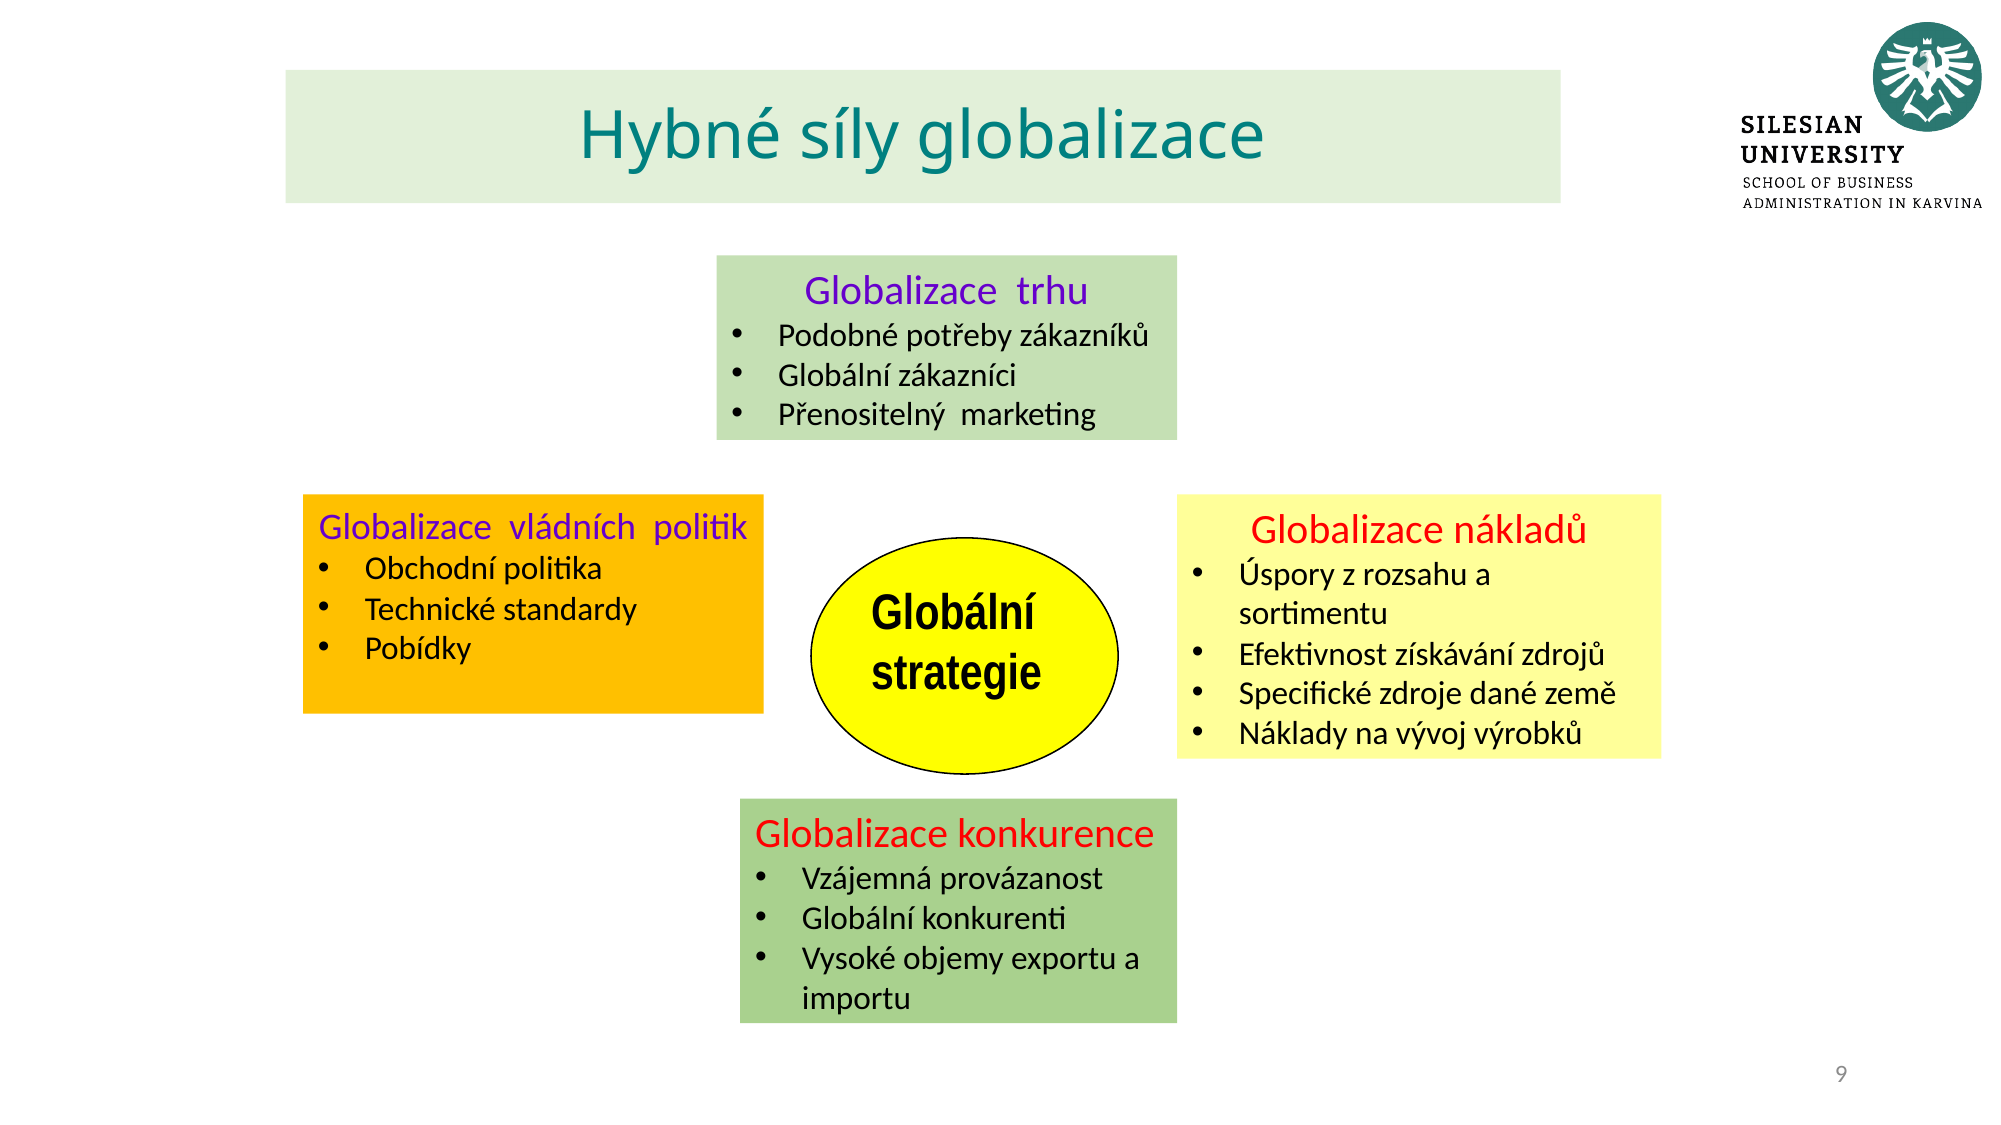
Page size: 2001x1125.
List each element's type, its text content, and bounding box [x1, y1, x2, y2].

title Hybné síly globalizace [285, 69, 1561, 204]
text_box Globalizace vládních politik Obchodní politika Technické standardy Pobídky [303, 494, 764, 714]
slide_number 9 [1412, 1042, 1863, 1103]
text_box Globalizace konkurence Vzájemná provázanost Globální konkurenti Vysoké objemy exportu a importu [740, 798, 1178, 1024]
text_box Globalizace trhu Podobné potřeby zákazníků Globální zákazníci Přenositelný marketing [716, 255, 1178, 440]
picture [1741, 22, 1982, 208]
text_box Globalizace nákladů Úspory z rozsahu a sortimentu Efektivnost získávání zdrojů Specifické zdroje dané země Náklady na vývoj výrobků [1177, 494, 1662, 759]
text_box Globální strategie [811, 537, 1119, 775]
